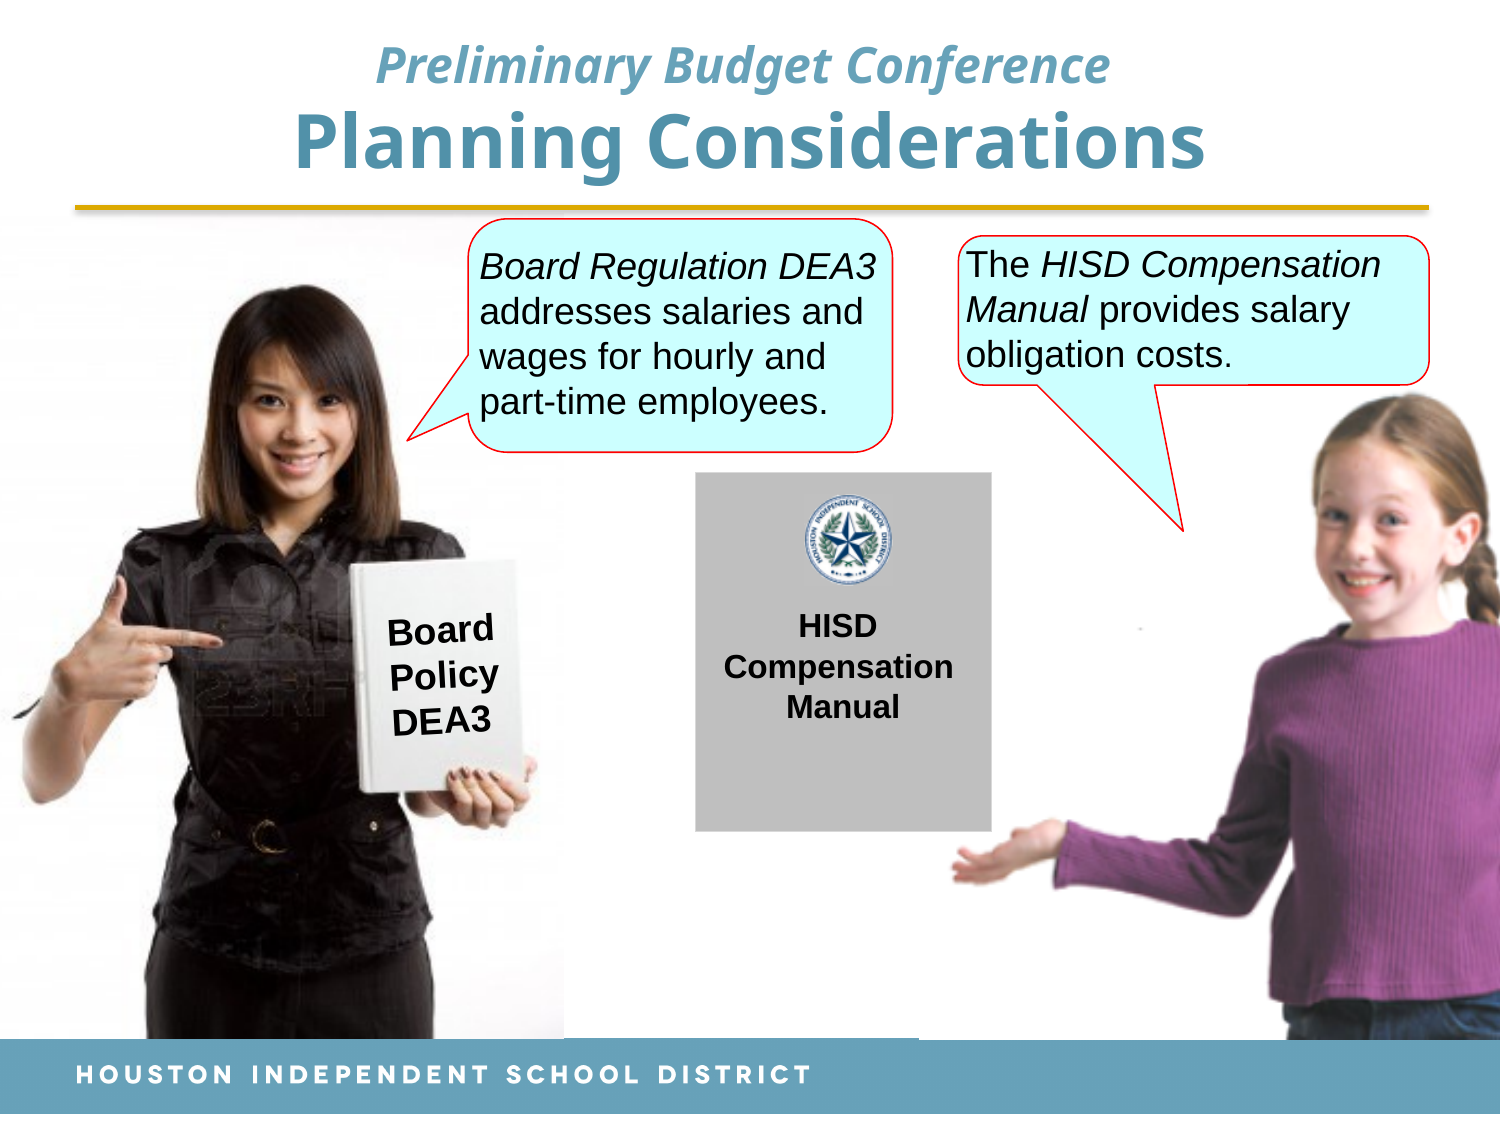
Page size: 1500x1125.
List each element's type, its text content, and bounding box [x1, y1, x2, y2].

text_box [569, 310, 958, 525]
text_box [0, 213, 565, 1039]
title Preliminary Budget Conference Planning Considerations [75, 26, 1425, 204]
picture [0, 358, 1500, 1114]
text_box HISD Compensation Manual [695, 525, 914, 832]
text_box The HISD Compensation Manual provides salary obligation costs. [958, 235, 1430, 357]
text_box Board Regulation DEA3 addresses salaries and wages for hourly and part-time employees. [568, 218, 893, 453]
picture [804, 494, 893, 587]
